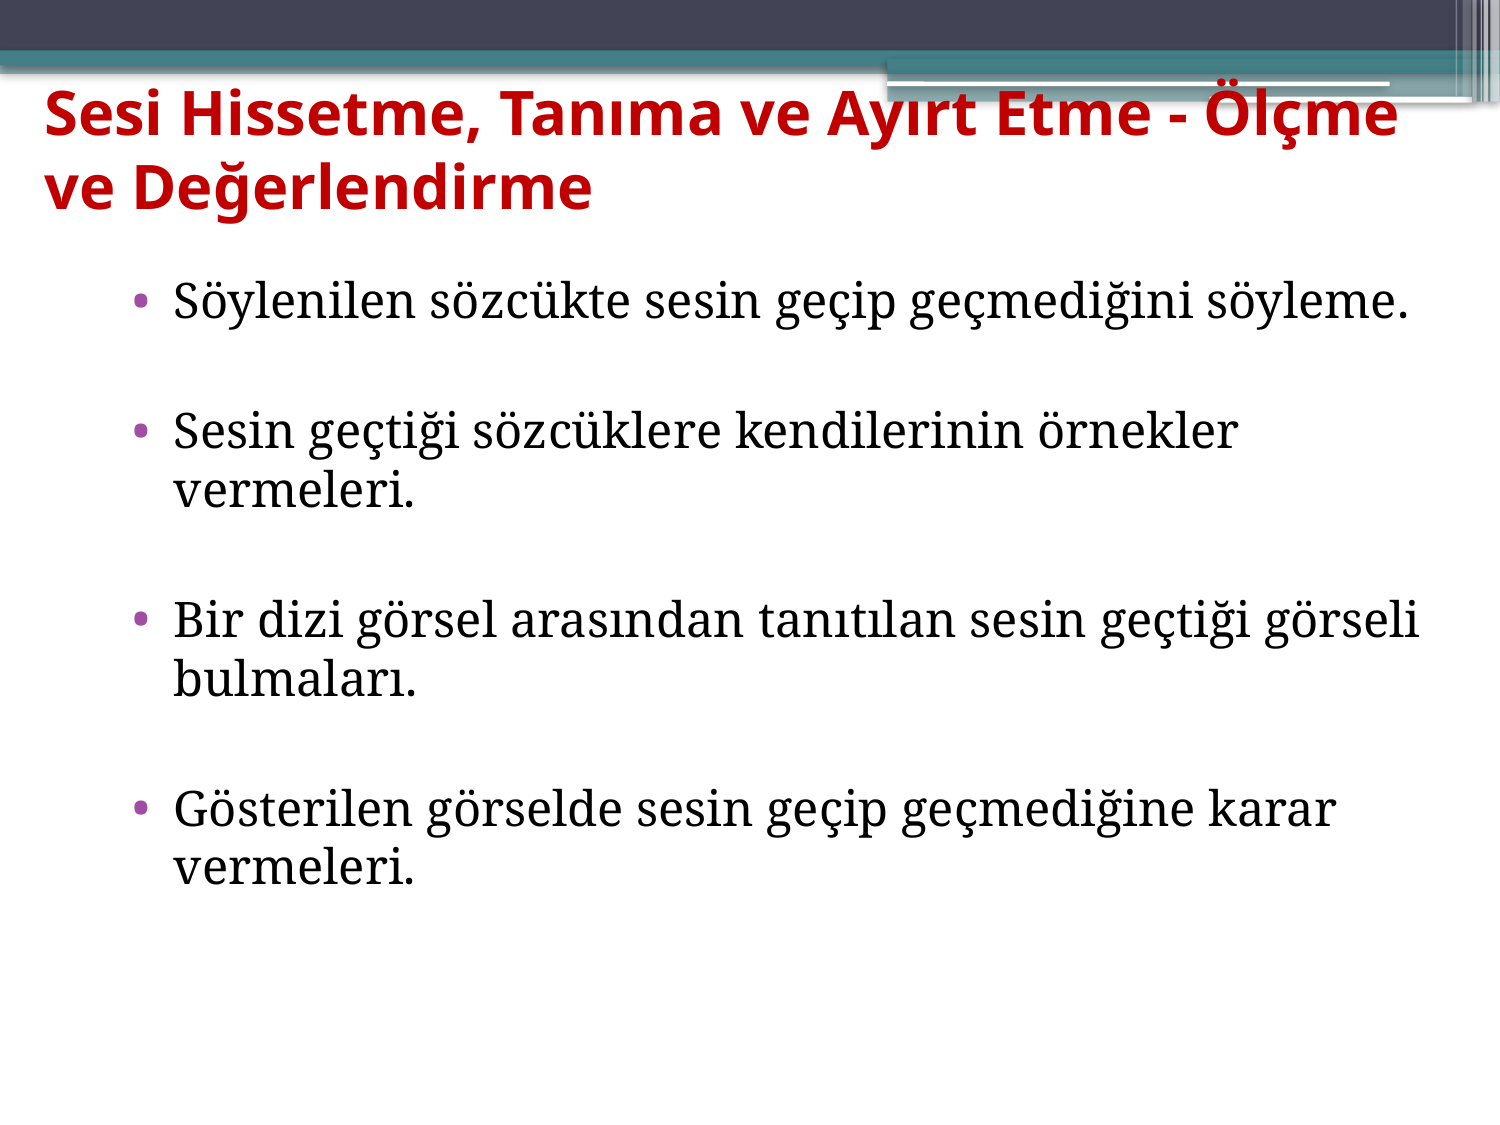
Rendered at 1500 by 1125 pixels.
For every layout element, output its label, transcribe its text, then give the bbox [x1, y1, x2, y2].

list Söylenilen sözcükte sesin geçip geçmediğini söyleme. Sesin geçtiği sözcüklere kendilerinin örnekler vermeleri. Bir dizi görsel arasından tanıtılan sesin geçtiği görseli bulmaları. Gösterilen görselde sesin geçip geçmediğine karar vermeleri. [100, 262, 1438, 917]
title Sesi Hissetme, Tanıma ve Ayırt Etme - Ölçme ve Değerlendirme [29, 66, 1471, 229]
